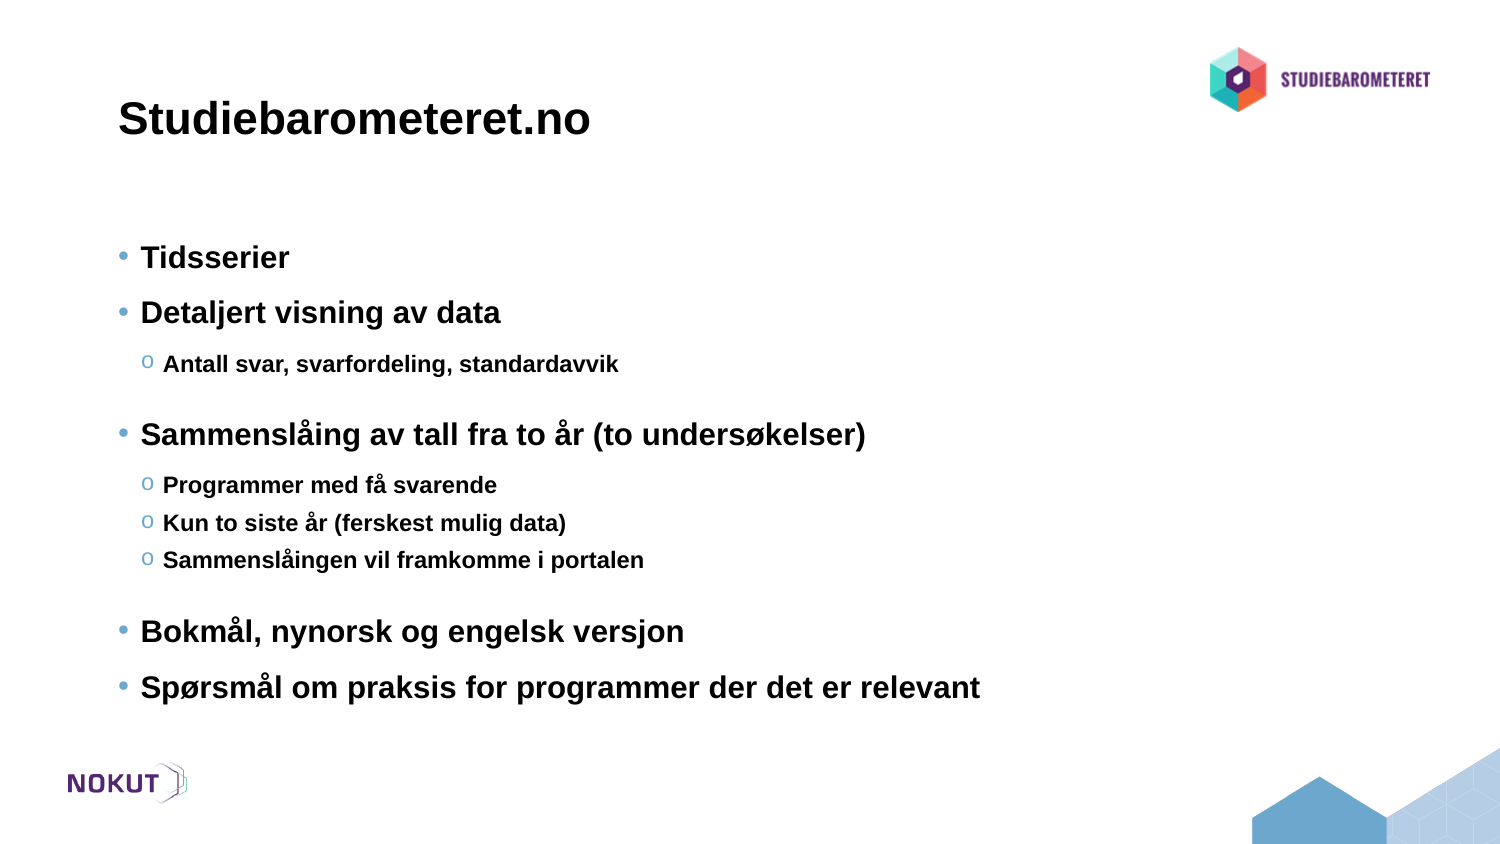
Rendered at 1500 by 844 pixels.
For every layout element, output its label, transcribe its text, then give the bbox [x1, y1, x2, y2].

list Tidsserier Detaljert visning av data Antall svar, svarfordeling, standardavvik Sammenslåing av tall fra to år (to undersøkelser) Programmer med få svarende Kun to siste år (ferskest mulig data) Sammenslåingen vil framkomme i portalen Bokmål, nynorsk og engelsk versjon Spørsmål om praksis for programmer der det er relevant [118, 237, 1383, 705]
picture [1252, 748, 1500, 844]
title Studiebarometeret.no [118, 88, 1383, 200]
picture [1210, 47, 1430, 112]
picture [68, 761, 187, 804]
